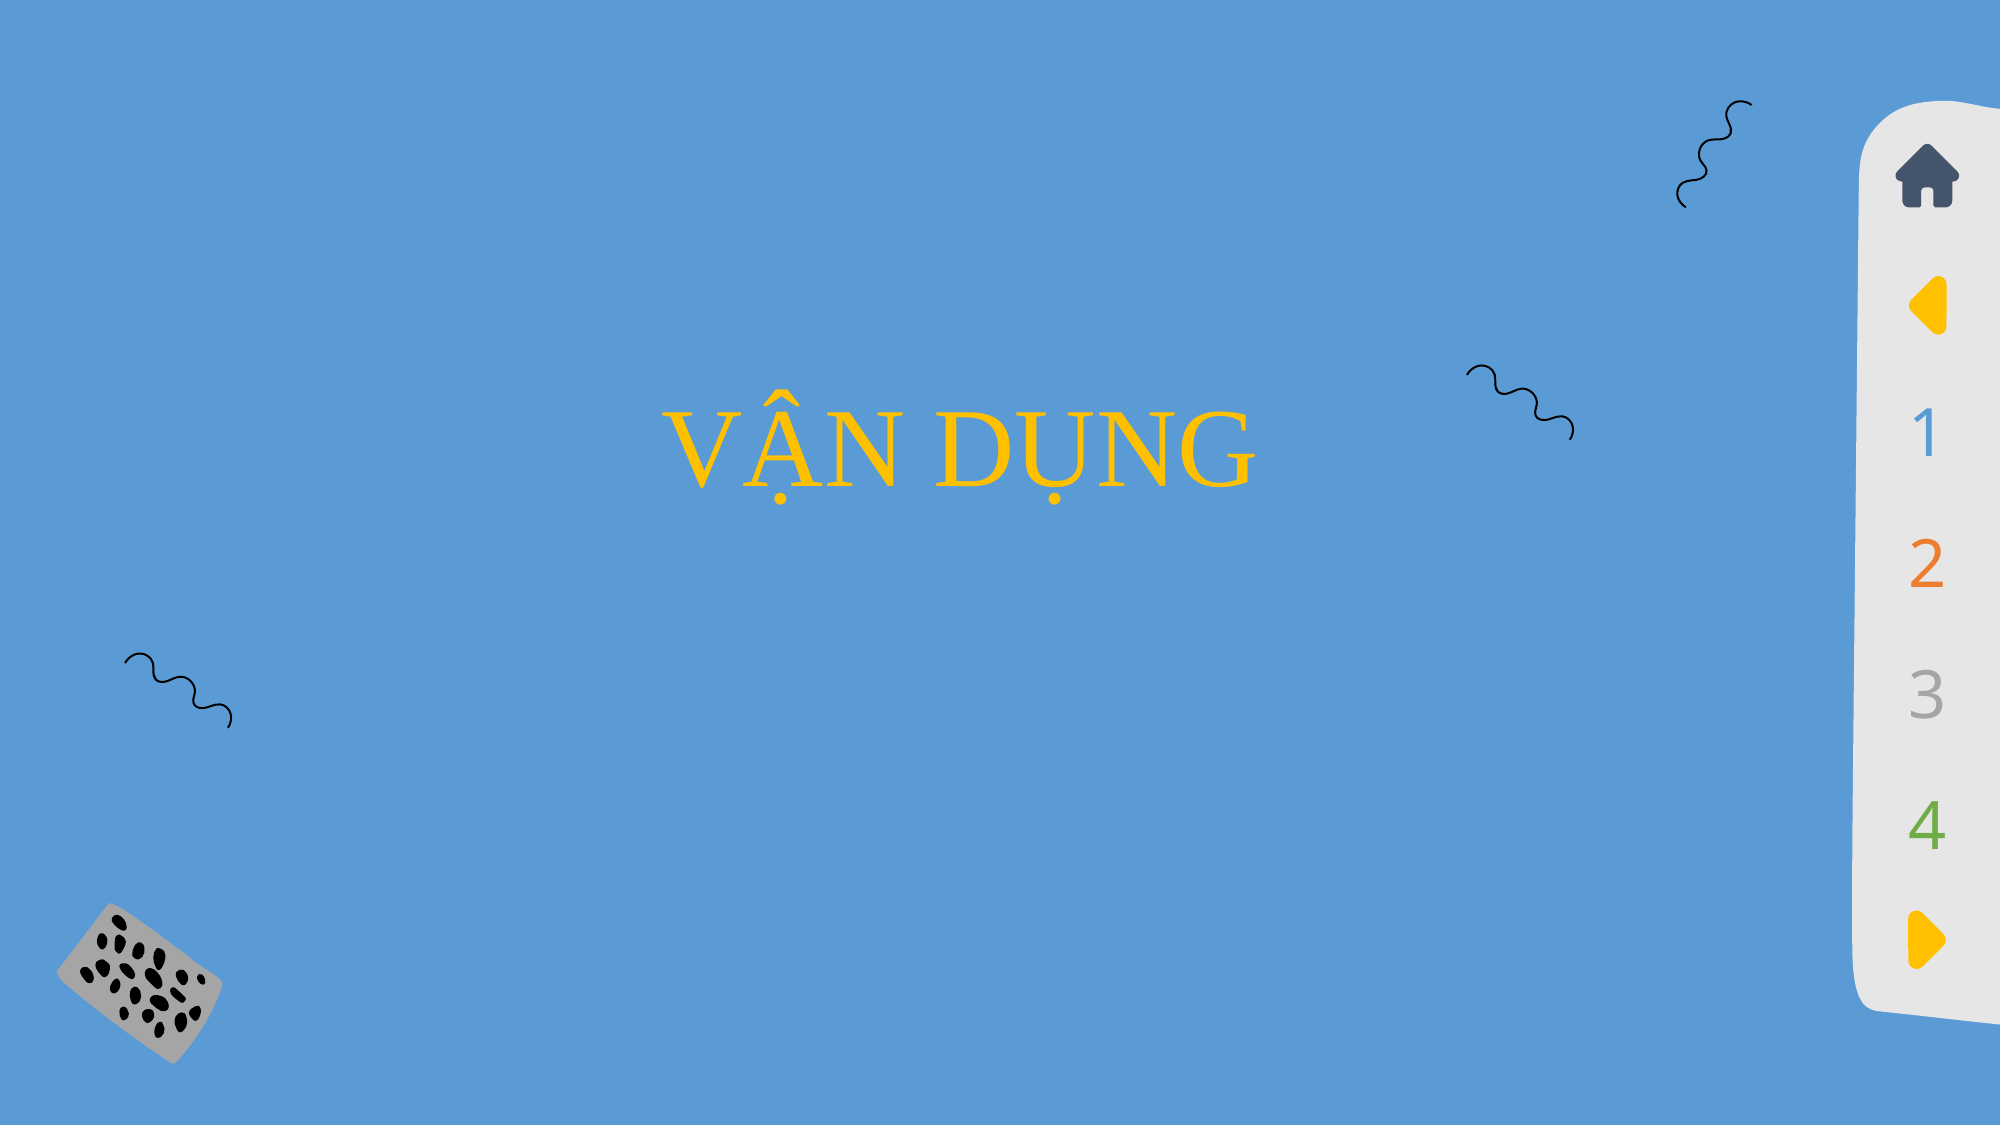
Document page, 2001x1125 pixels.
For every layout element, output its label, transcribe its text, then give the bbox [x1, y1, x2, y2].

text_box [1908, 910, 1946, 969]
text_box 3 [1856, 631, 1999, 752]
title VẬN DỤNG [597, 369, 1323, 793]
text_box 4 [1856, 762, 1999, 883]
text_box [1908, 276, 1947, 335]
text_box 2 [1856, 500, 1999, 621]
text_box [1895, 143, 1960, 208]
text_box 1 [1856, 369, 1999, 490]
